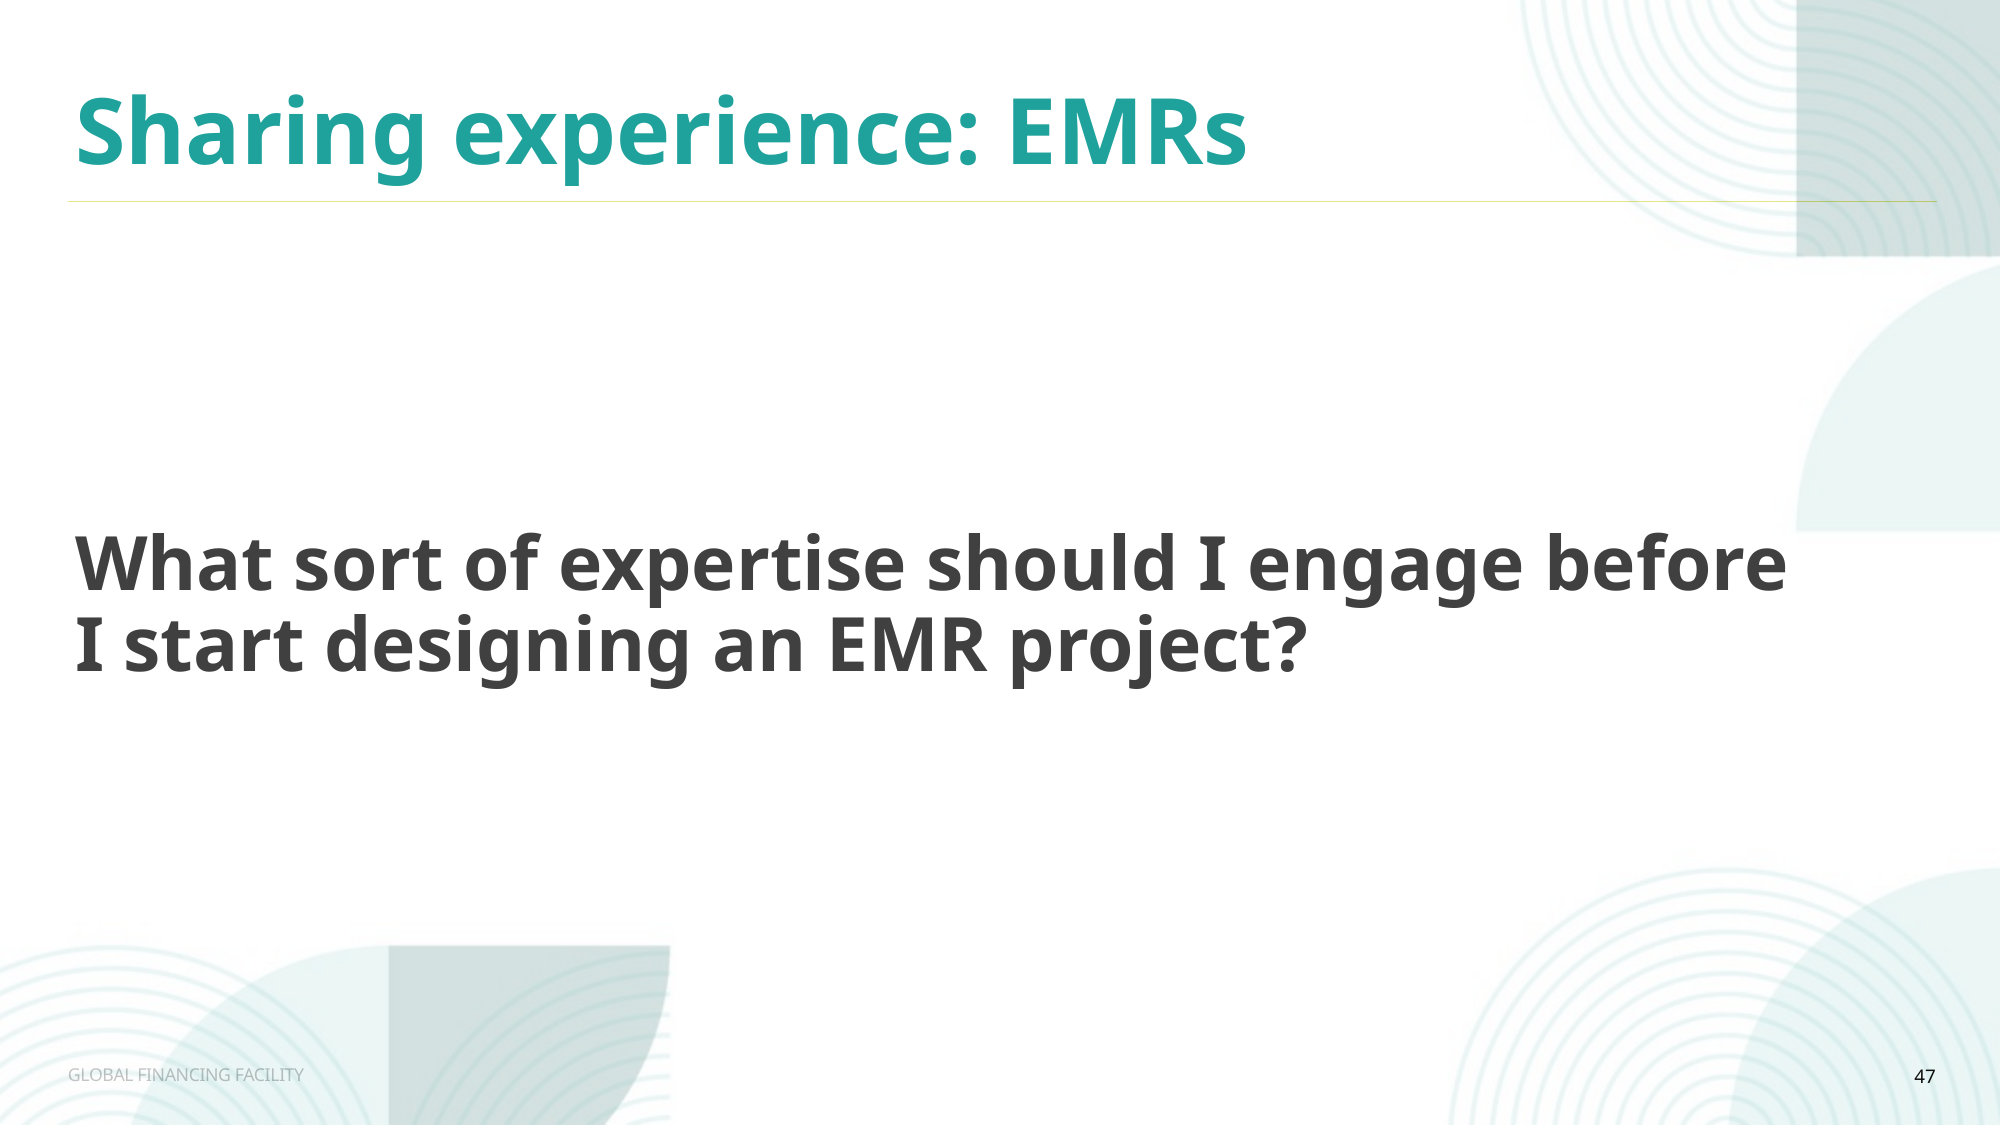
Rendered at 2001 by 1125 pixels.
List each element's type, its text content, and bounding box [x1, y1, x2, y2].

list When is an EMR a good fit for my data use needs? In what situations do you think an EMR might not be suitable? [0, 0, 2000, 1125]
list What sort of expertise should I engage before I start designing an EMR project? [75, 313, 1796, 1034]
slide_number 47 [1485, 1058, 1936, 1098]
list Sharing experience: EMRs [75, 72, 1796, 241]
